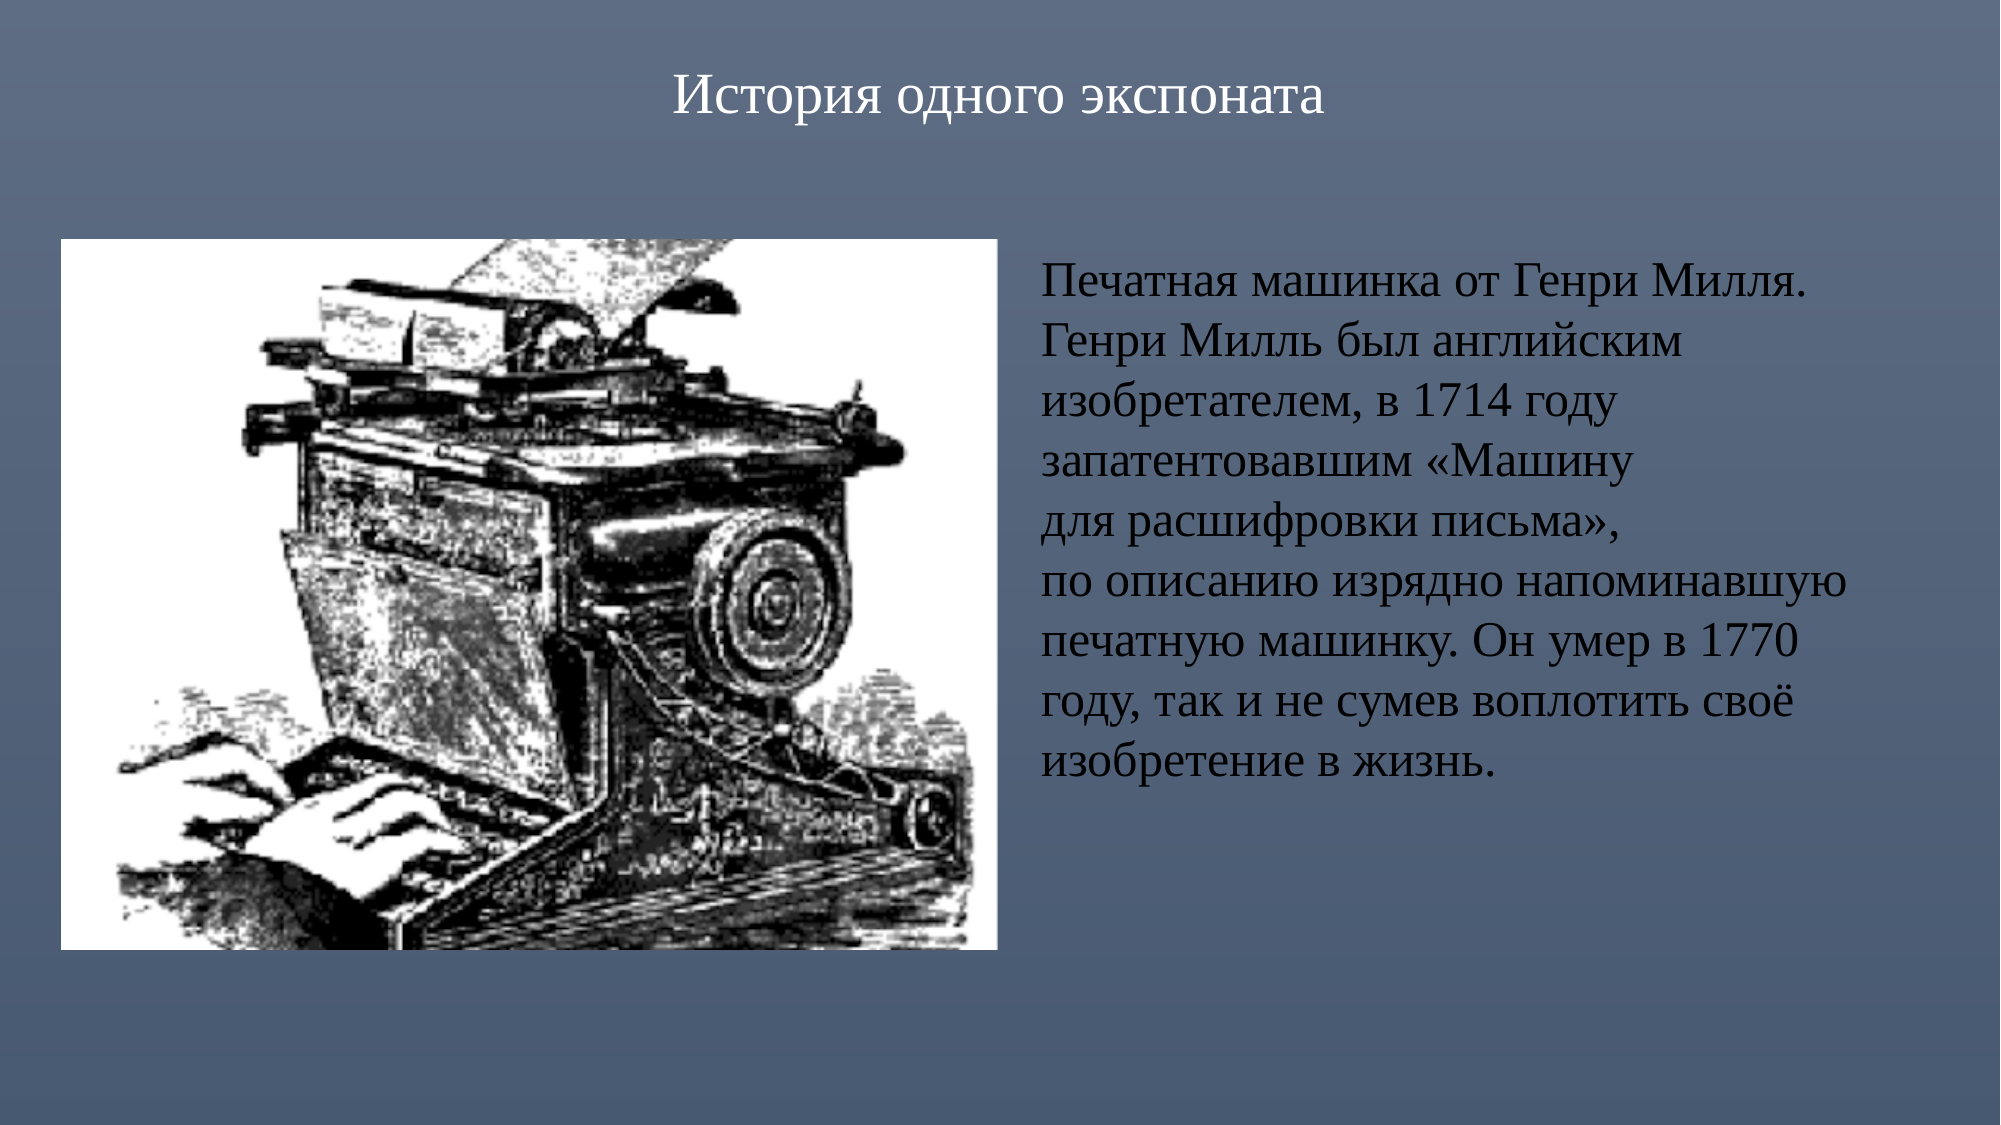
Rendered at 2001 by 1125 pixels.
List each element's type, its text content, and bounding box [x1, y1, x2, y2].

picture [61, 239, 1000, 950]
text_box История одного экспоната [658, 47, 1341, 133]
text_box Печатная машинка от Генри Милля. Генри Милль был английским изобретателем, в 1714 году запатентовавшим «Машину для расшифровки письма», по описанию изрядно напоминавшую печатную машинку. Он умер в 1770 году, так и не сумев воплотить своё изобретение в жизнь. [1026, 239, 1864, 794]
